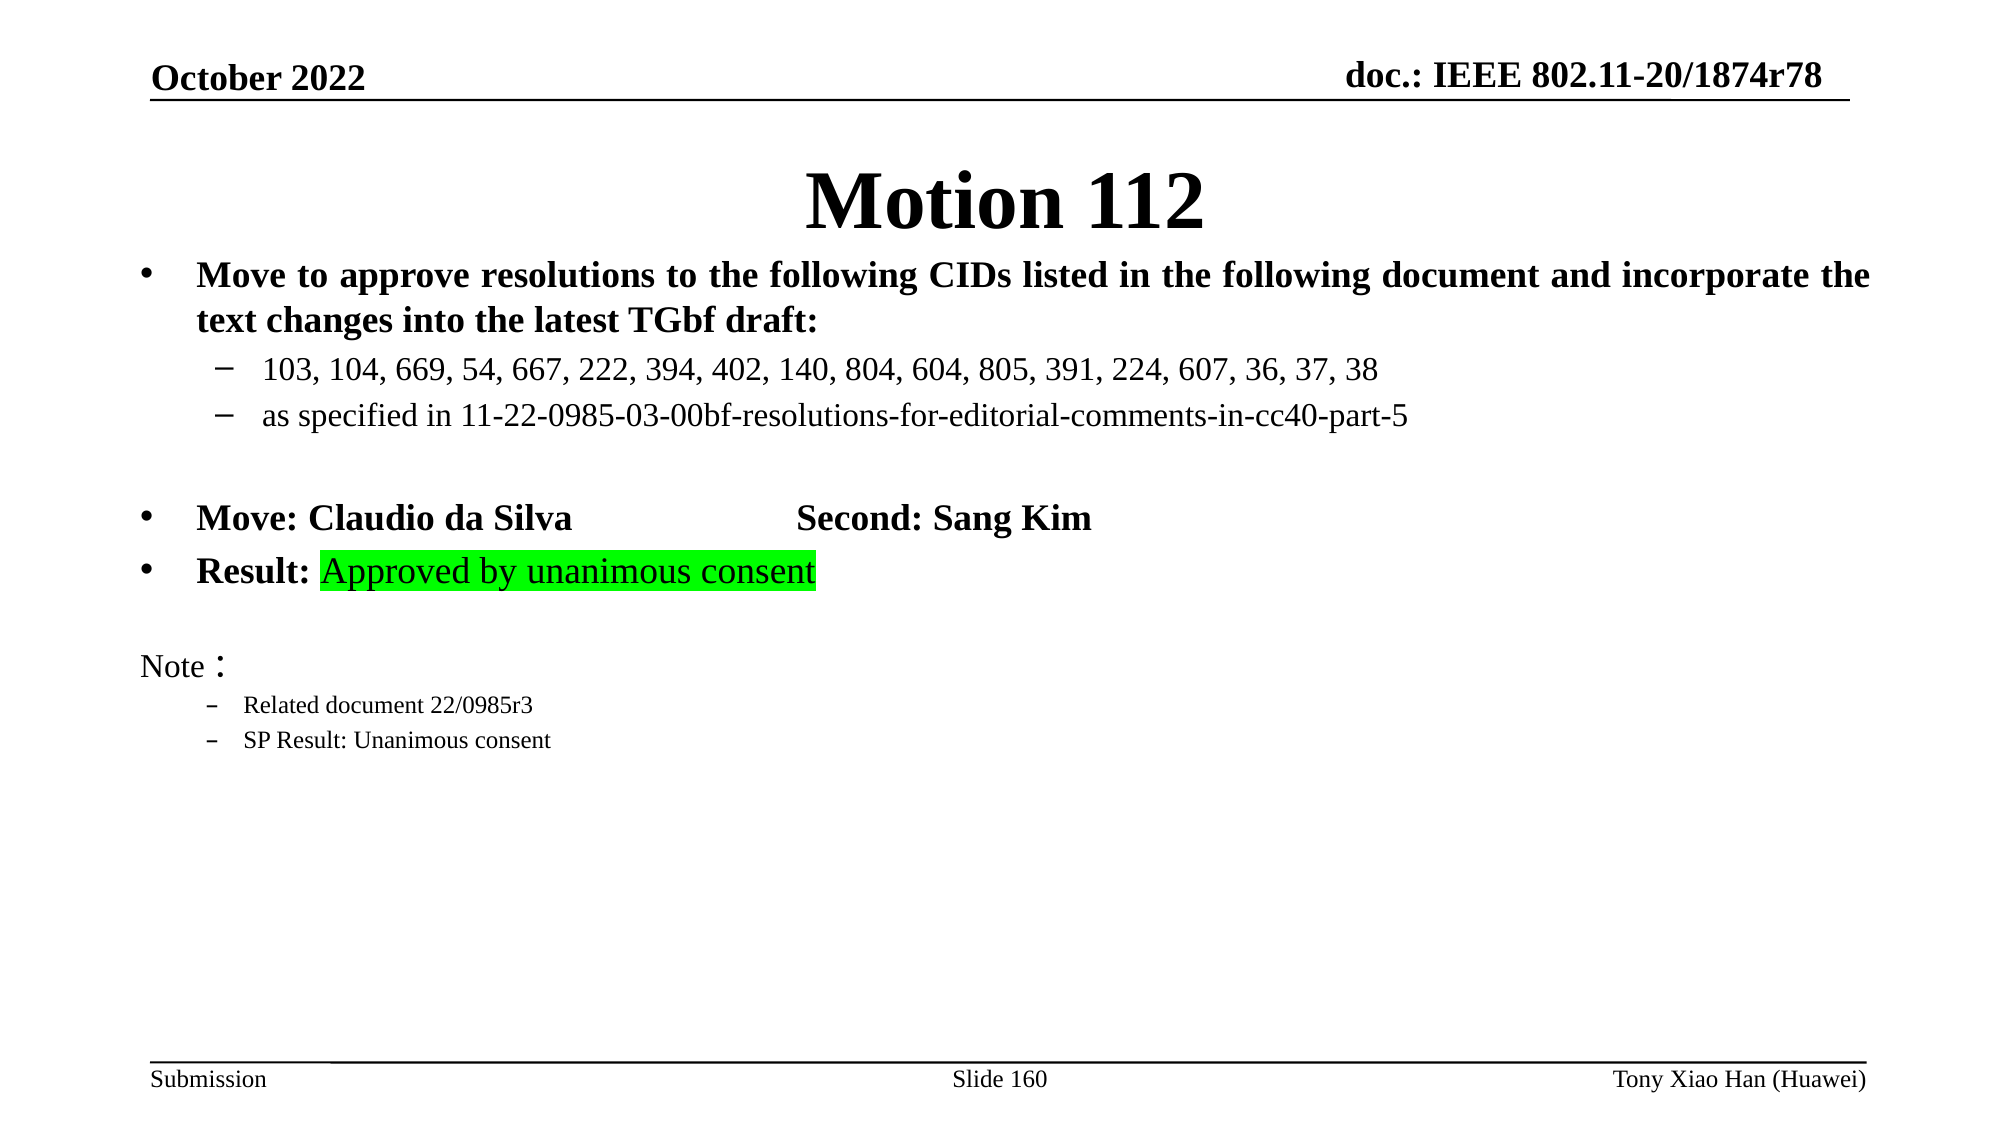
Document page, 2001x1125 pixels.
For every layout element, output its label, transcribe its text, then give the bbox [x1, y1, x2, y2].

text_box Move to approve resolutions to the following CIDs listed in the following document and incorporate the text changes into the latest TGbf draft: 103, 104, 669, 54, 667, 222, 394, 402, 140, 804, 604, 805, 391, 224, 607, 36, 37, 38 as specified in 11-22-0985-03-00bf-resolutions-for-editorial-comments-in-cc40-part-5 Move: Claudio da Silva Second: Sang Kim Result: Approved by unanimous consent Note： Related document 22/0985r3 SP Result: Unanimous consent [125, 212, 1888, 900]
text_box Motion 112 [368, 137, 1644, 212]
